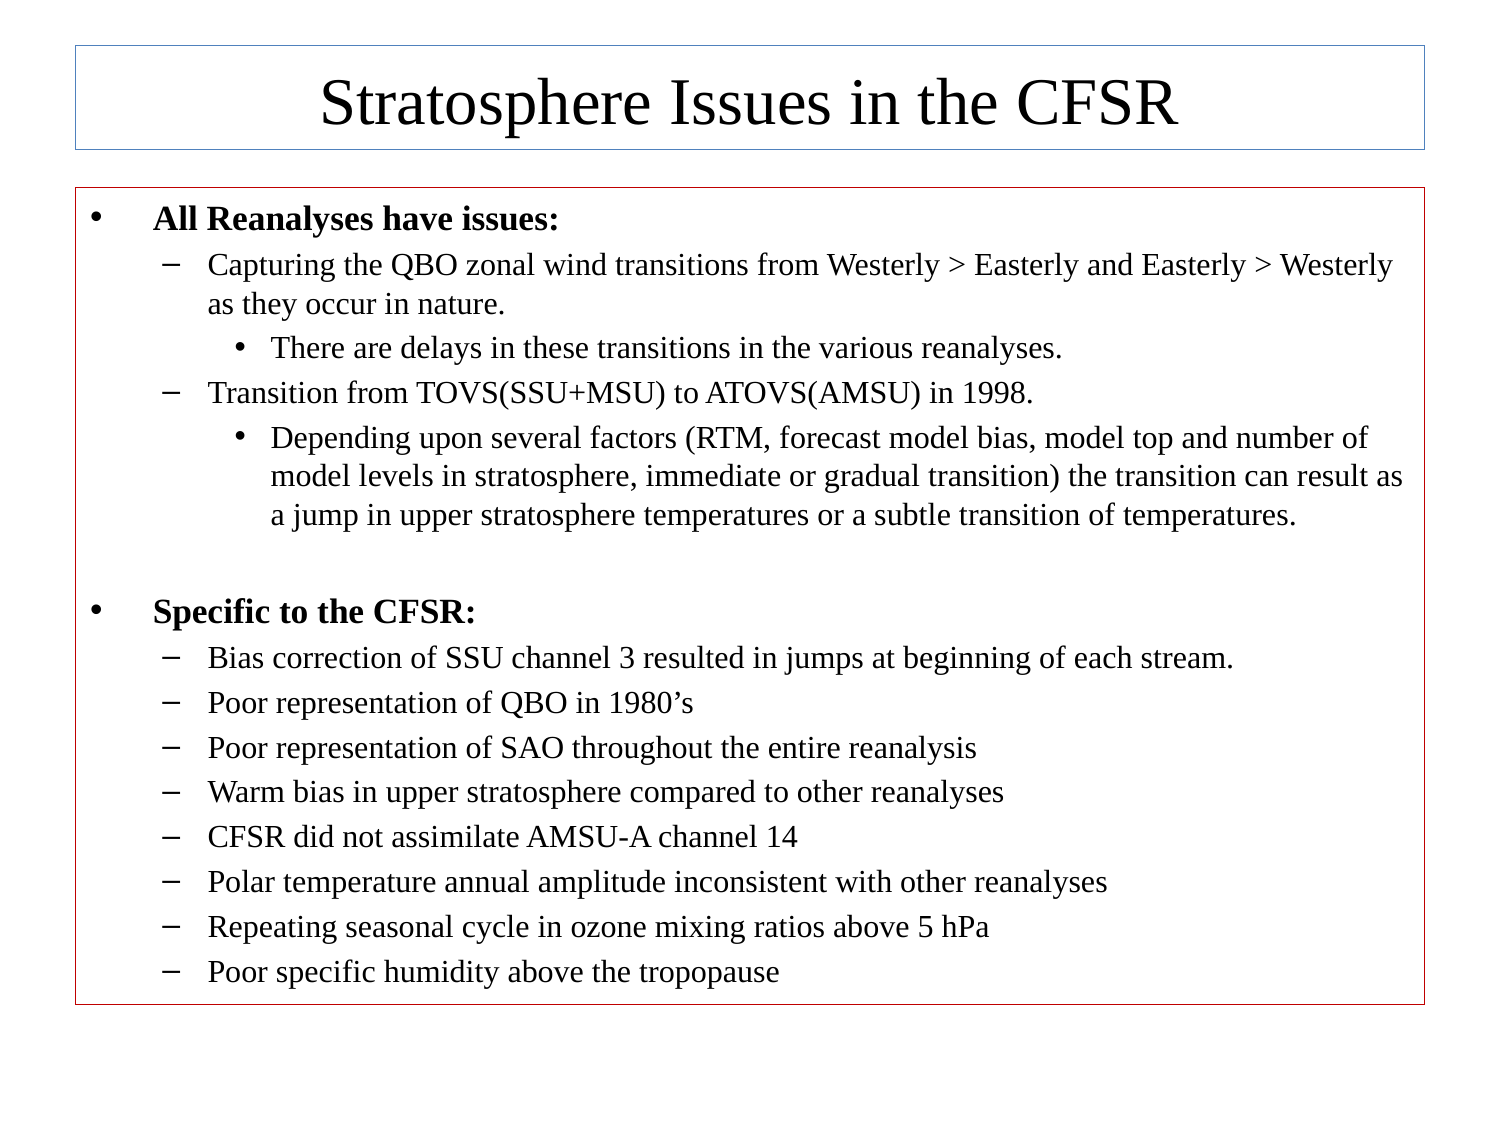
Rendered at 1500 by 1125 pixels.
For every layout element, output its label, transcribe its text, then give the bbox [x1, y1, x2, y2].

list All Reanalyses have issues: Capturing the QBO zonal wind transitions from Westerly > Easterly and Easterly > Westerly as they occur in nature. There are delays in these transitions in the various reanalyses. Transition from TOVS(SSU+MSU) to ATOVS(AMSU) in 1998. Depending upon several factors (RTM, forecast model bias, model top and number of model levels in stratosphere, immediate or gradual transition) the transition can result as a jump in upper stratosphere temperatures or a subtle transition of temperatures. Specific to the CFSR: Bias correction of SSU channel 3 resulted in jumps at beginning of each stream. Poor representation of QBO in 1980’s Poor representation of SAO throughout the entire reanalysis Warm bias in upper stratosphere compared to other reanalyses CFSR did not assimilate AMSU-A channel 14 Polar temperature annual amplitude inconsistent with other reanalyses Repeating seasonal cycle in ozone mixing ratios above 5 hPa Poor specific humidity above the tropopause [75, 187, 1425, 1005]
title Stratosphere Issues in the CFSR [75, 45, 1425, 150]
